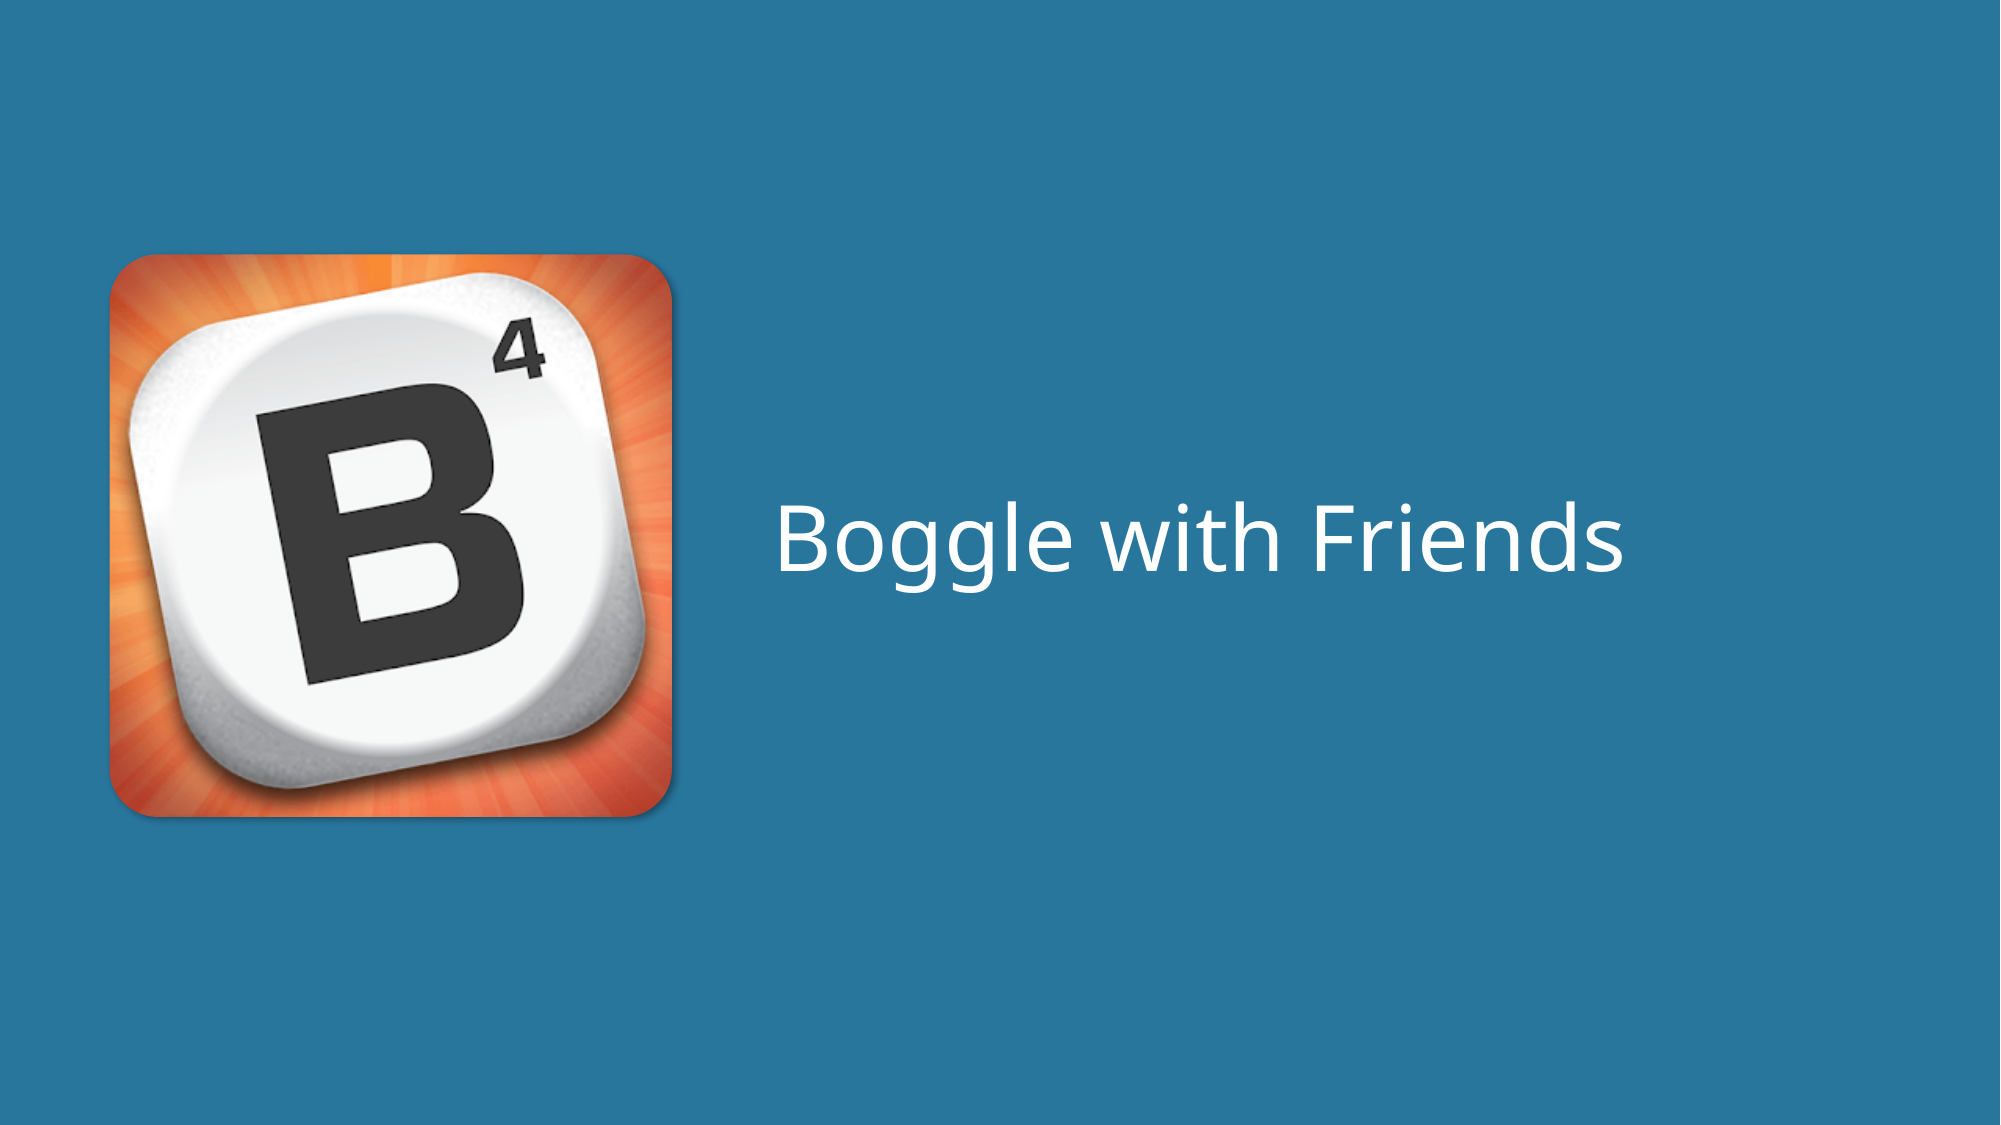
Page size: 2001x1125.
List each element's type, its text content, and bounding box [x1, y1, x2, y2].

picture [109, 254, 673, 817]
text_box Boggle with Friends [758, 472, 1643, 598]
